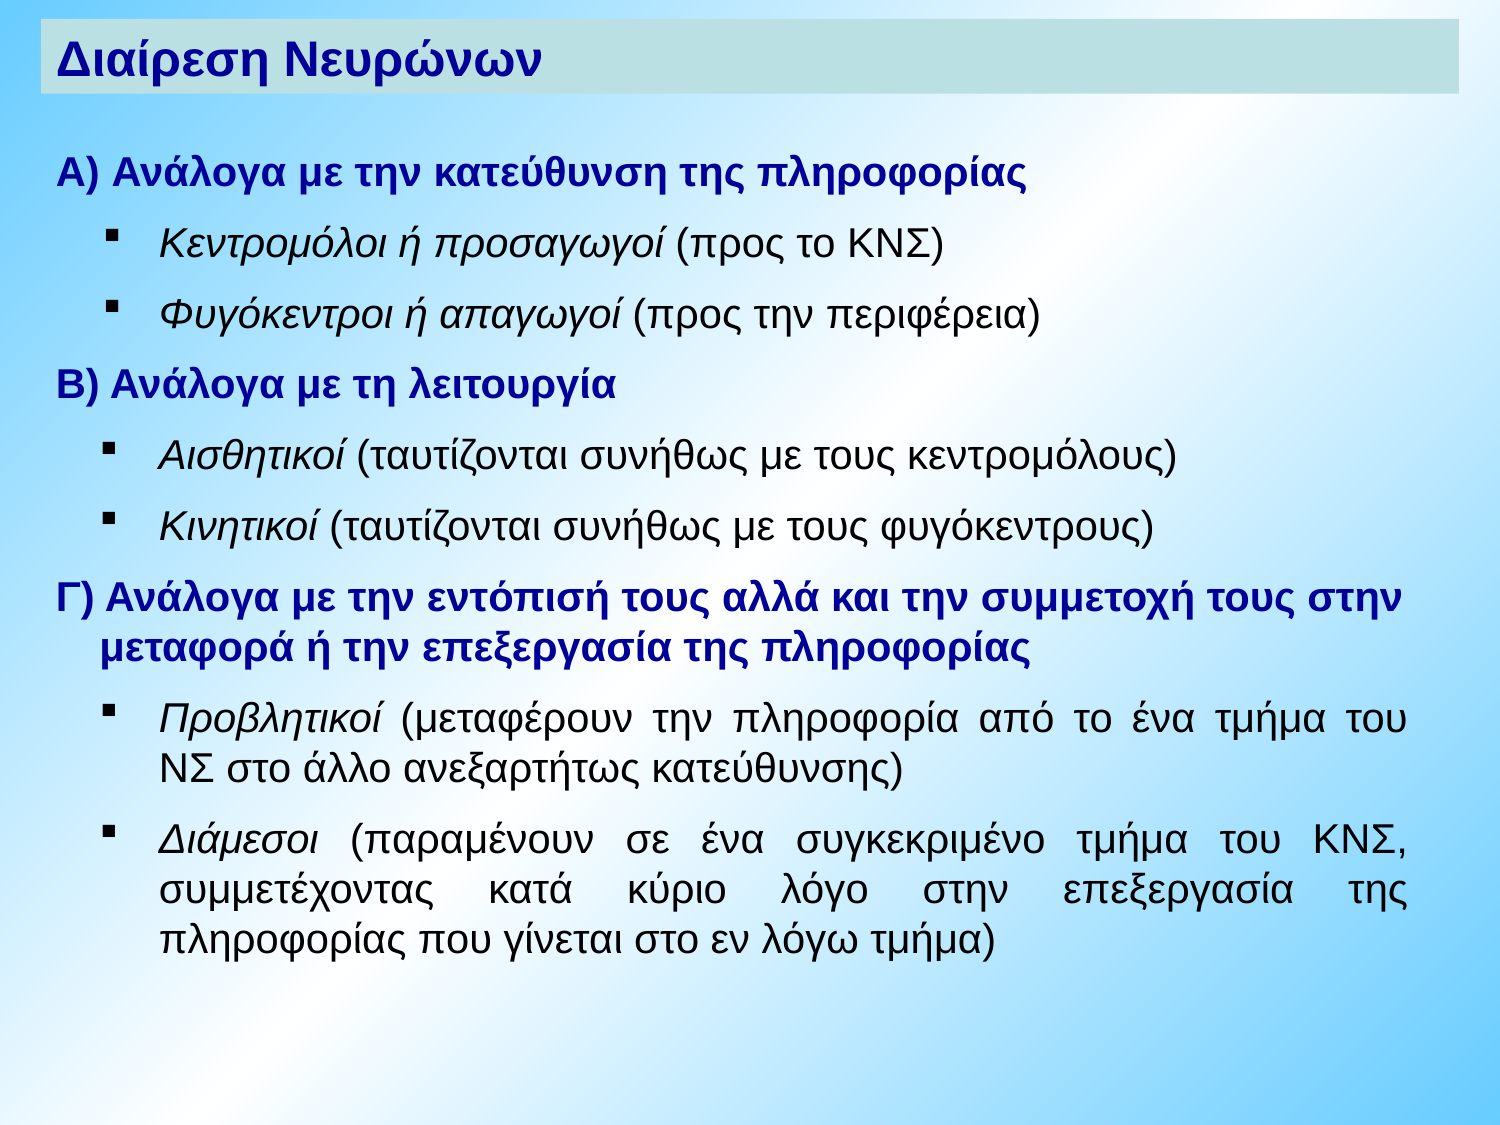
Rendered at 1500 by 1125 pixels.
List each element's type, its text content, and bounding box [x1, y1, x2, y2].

text_box Α) Ανάλογα με την κατεύθυνση της πληροφορίας Κεντρομόλοι ή προσαγωγοί (προς το ΚΝΣ) Φυγόκεντροι ή απαγωγοί (προς την περιφέρεια) Β) Ανάλογα με τη λειτουργία Αισθητικοί (ταυτίζονται συνήθως με τους κεντρομόλους) Κινητικοί (ταυτίζονται συνήθως με τους φυγόκεντρους) Γ) Ανάλογα με την εντόπισή τους αλλά και την συμμετοχή τους στην μεταφορά ή την επεξεργασία της πληροφορίας Προβλητικοί (μεταφέρουν την πληροφορία από το ένα τμήμα του ΝΣ στο άλλο ανεξαρτήτως κατεύθυνσης) Διάμεσοι (παραμένουν σε ένα συγκεκριμένο τμήμα του ΚΝΣ, συμμετέχοντας κατά κύριο λόγο στην επεξεργασία της πληροφορίας που γίνεται στο εν λόγω τμήμα) [41, 137, 1424, 1040]
text_box Διαίρεση Νευρώνων [41, 18, 1459, 94]
